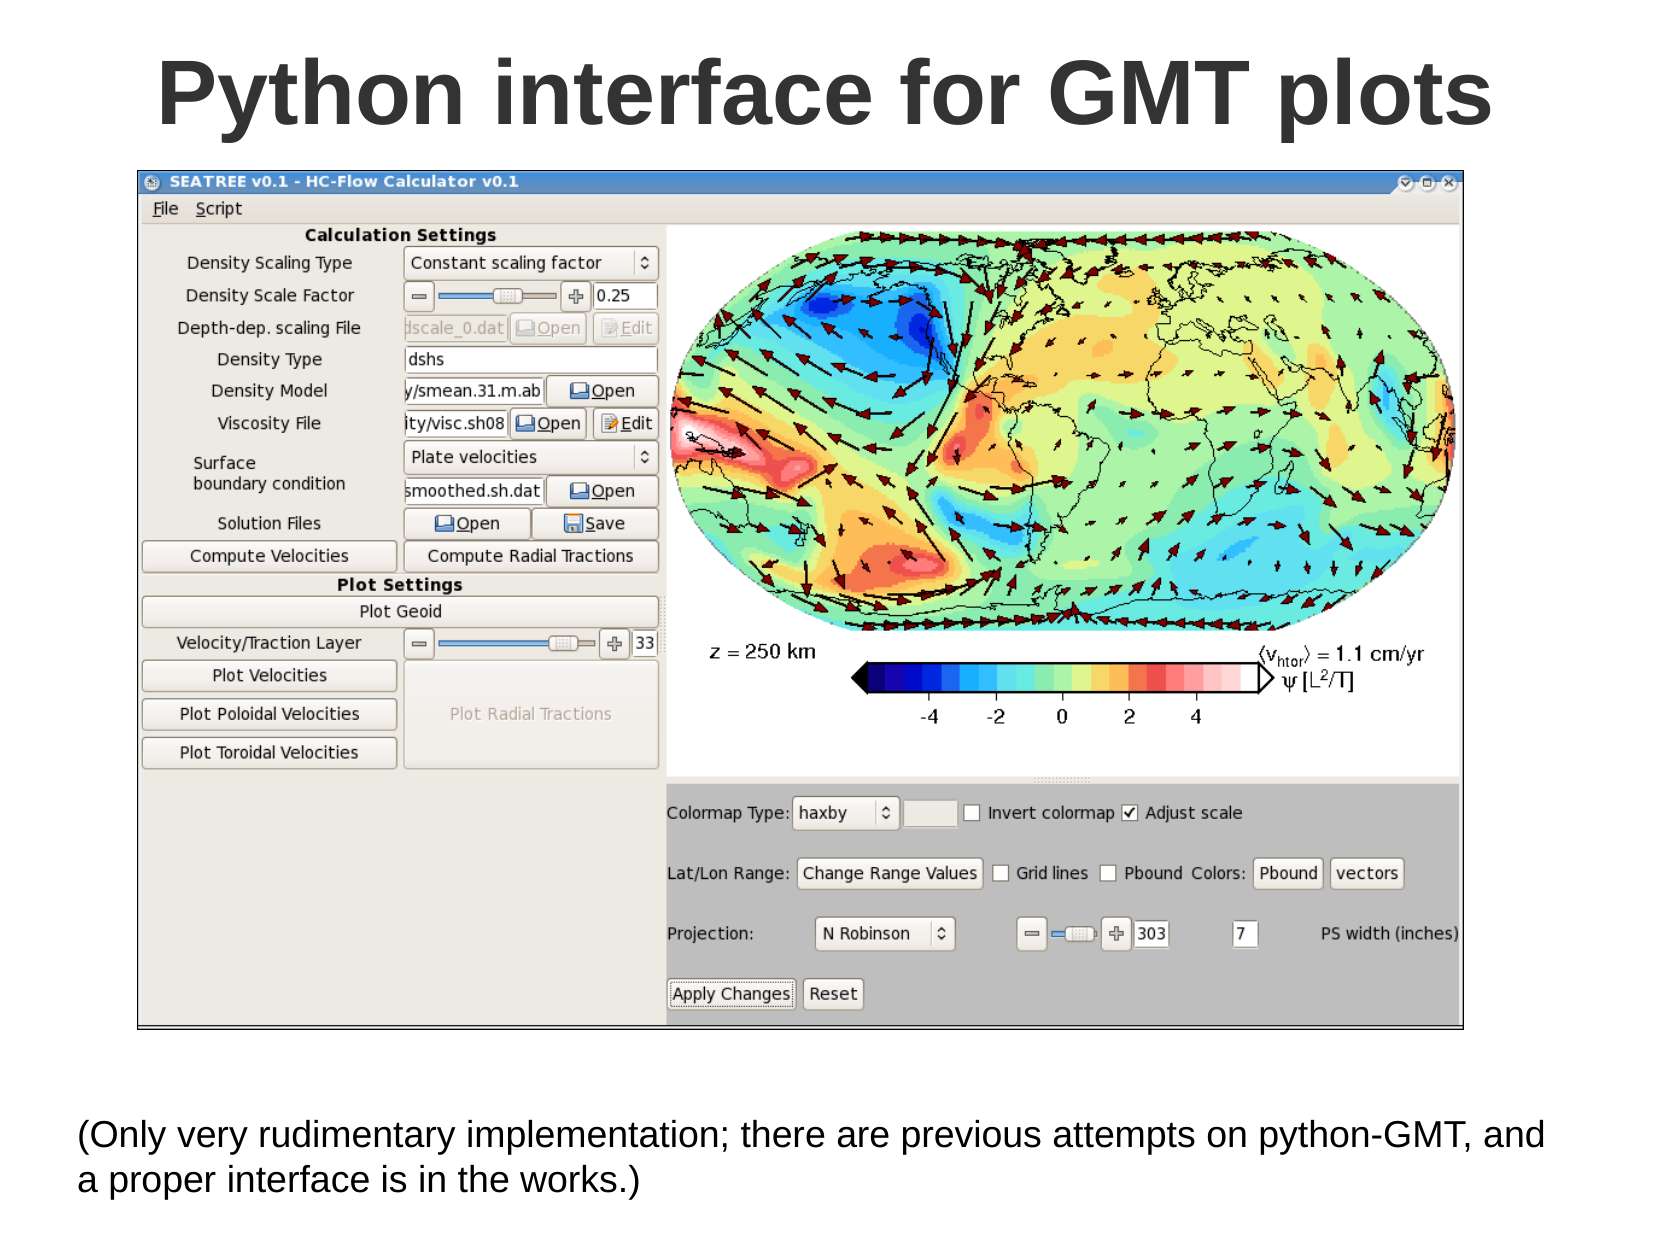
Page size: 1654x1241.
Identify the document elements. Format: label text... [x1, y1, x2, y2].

picture [137, 170, 1464, 1031]
text_box (Only very rudimentary implementation; there are previous attempts on python-GMT, and a proper interface is in the works.) [62, 1103, 1569, 1202]
text_box Python interface for GMT plots [82, 0, 1571, 185]
